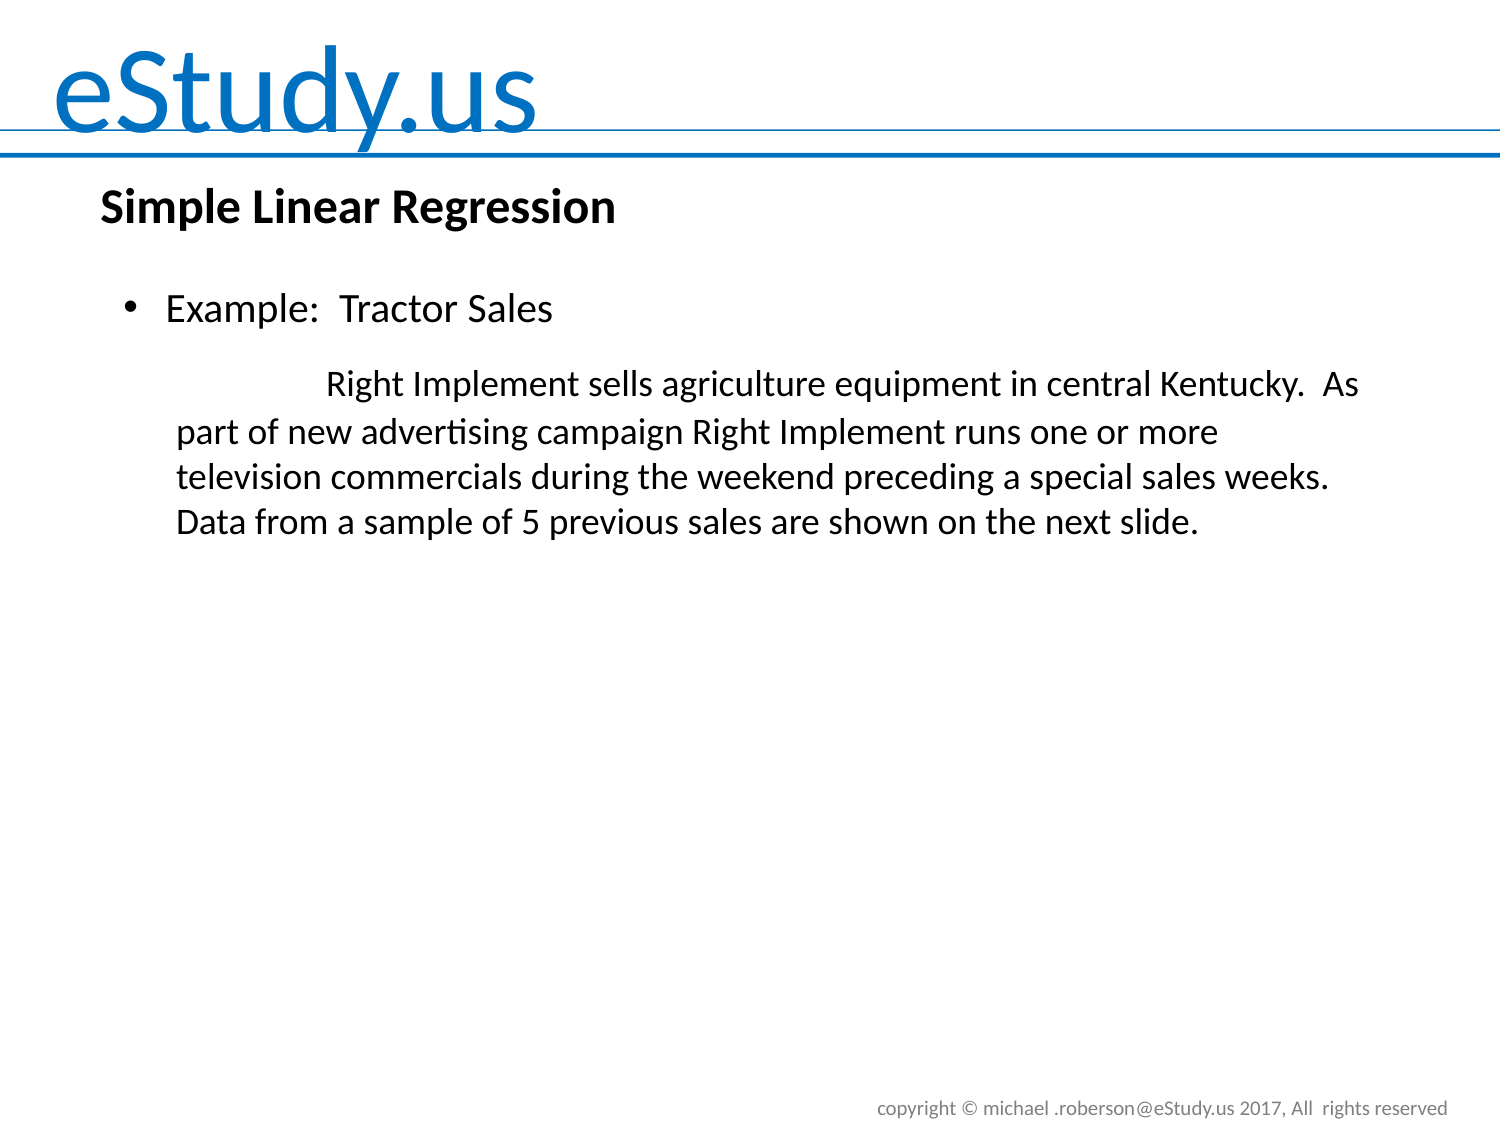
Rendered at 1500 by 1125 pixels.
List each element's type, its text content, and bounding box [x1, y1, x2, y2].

list Right Implement sells agriculture equipment in central Kentucky. As part of new advertising campaign Right Implement runs one or more television commercials during the weekend preceding a special sales weeks. Data from a sample of 5 previous sales are shown on the next slide. [161, 339, 1388, 556]
text_box Example: Tractor Sales [112, 275, 1060, 348]
text_box Simple Linear Regression [89, 164, 1365, 244]
